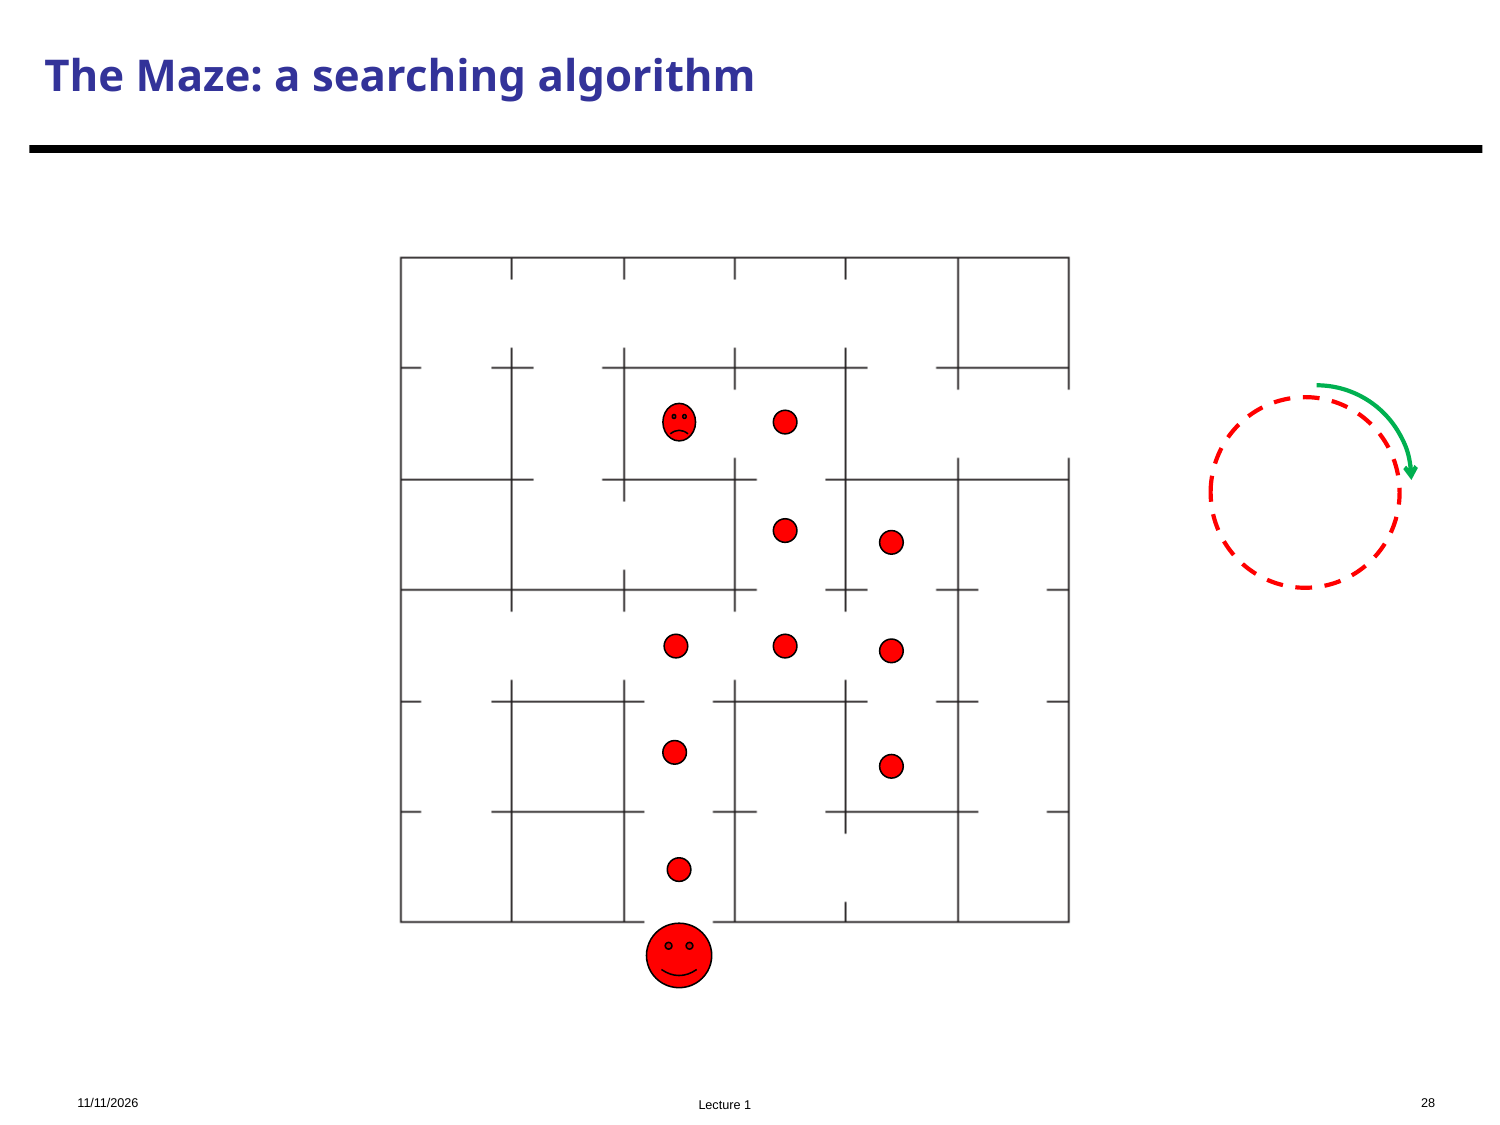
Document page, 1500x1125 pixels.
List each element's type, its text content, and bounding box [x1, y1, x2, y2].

title The Maze: a searching algorithm [29, 11, 1480, 138]
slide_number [62, 1072, 438, 1113]
footer Lecture 1 [462, 1074, 988, 1113]
text_box [1316, 385, 1418, 480]
text_box [1210, 397, 1400, 588]
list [359, 231, 1105, 945]
text_box [646, 952, 712, 988]
slide_number 28 [999, 1072, 1451, 1113]
